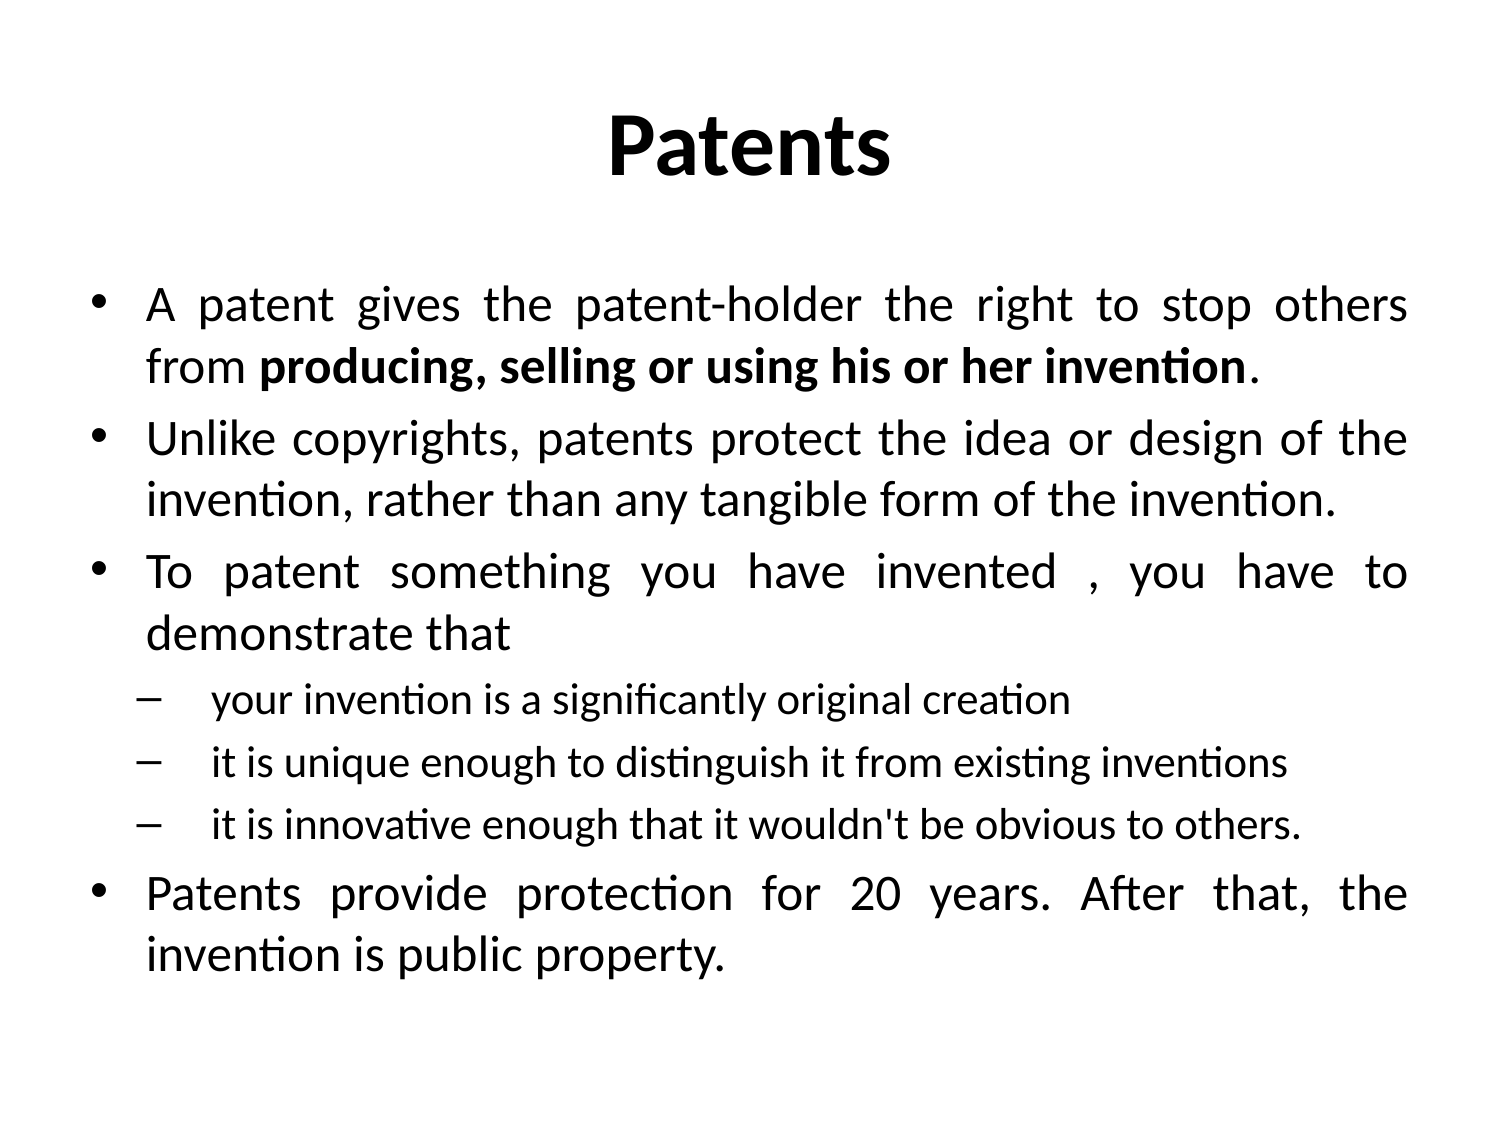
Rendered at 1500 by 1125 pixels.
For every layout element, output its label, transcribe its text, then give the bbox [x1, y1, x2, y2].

list A patent gives the patent-holder the right to stop others from producing, selling or using his or her invention. Unlike copyrights, patents protect the idea or design of the invention, rather than any tangible form of the invention. To patent something you have invented , you have to demonstrate that your invention is a significantly original creation it is unique enough to distinguish it from existing inventions it is innovative enough that it wouldn't be obvious to others. Patents provide protection for 20 years. After that, the invention is public property. [75, 262, 1425, 1005]
title Patents [75, 45, 1425, 233]
